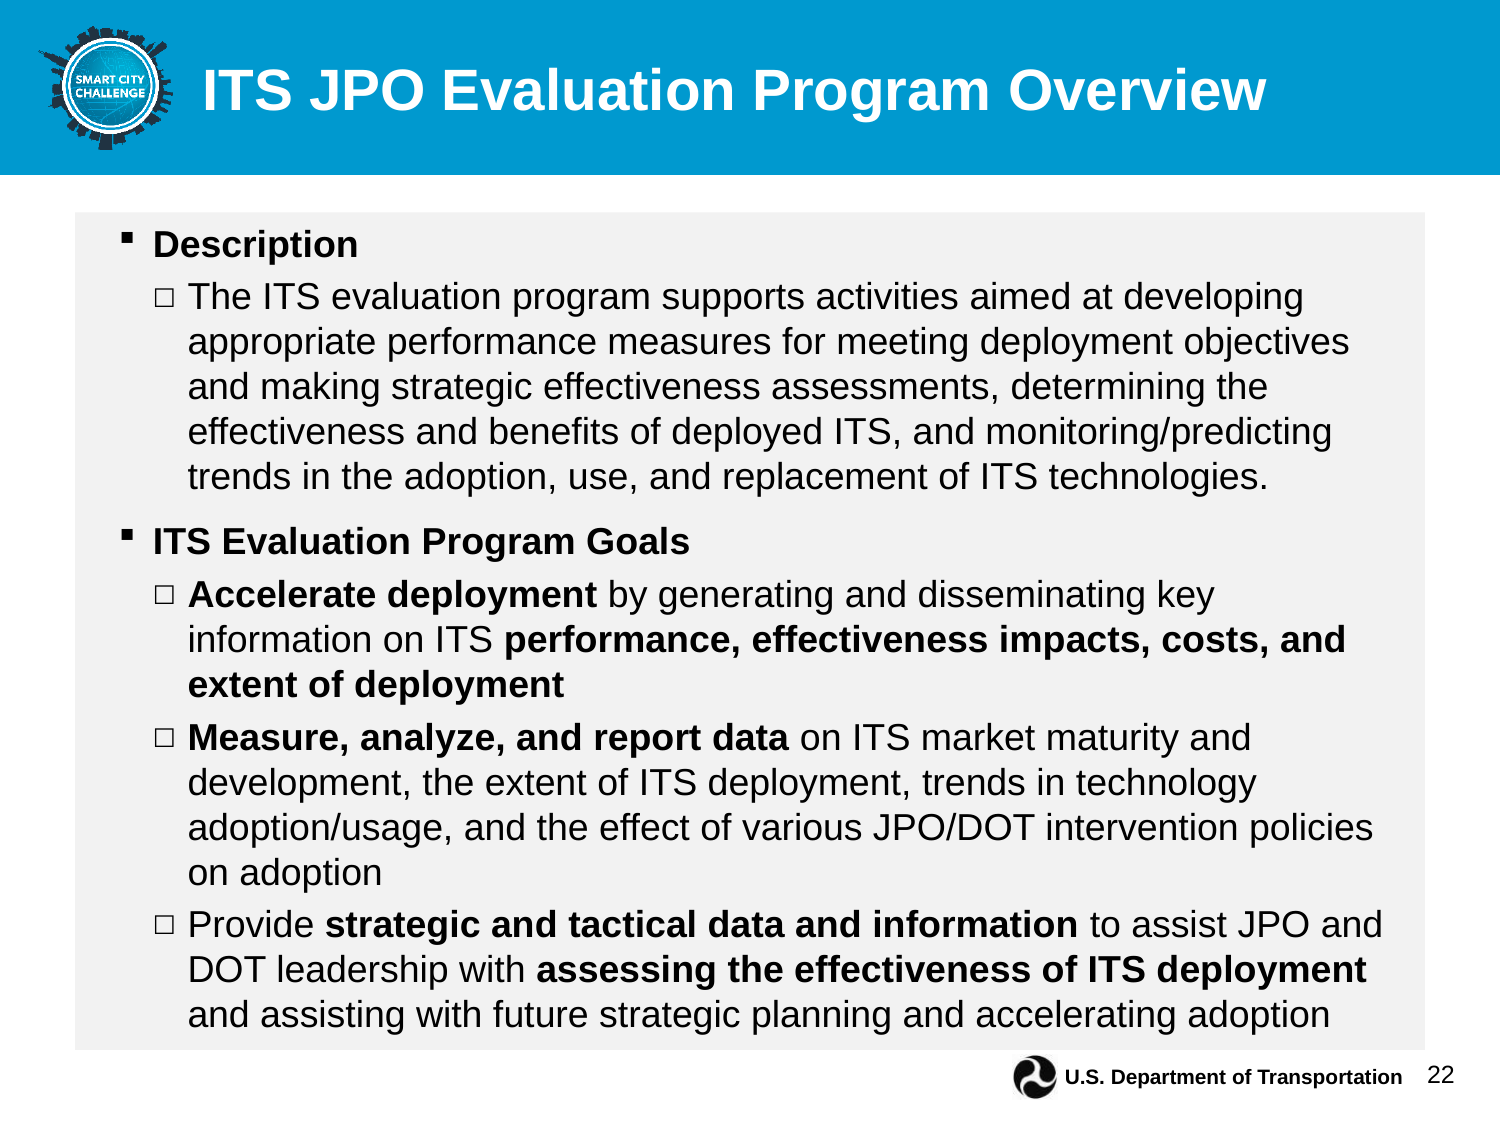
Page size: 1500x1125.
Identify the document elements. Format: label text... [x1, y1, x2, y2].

picture [1012, 1054, 1058, 1100]
title ITS JPO Evaluation Program Overview [187, 24, 1415, 151]
list Description The ITS evaluation program supports activities aimed at developing appropriate performance measures for meeting deployment objectives and making strategic effectiveness assessments, determining the effectiveness and benefits of deployed ITS, and monitoring/predicting trends in the adoption, use, and replacement of ITS technologies. ITS Evaluation Program Goals Accelerate deployment by generating and disseminating key information on ITS performance, effectiveness impacts, costs, and extent of deployment Measure, analyze, and report data on ITS market maturity and development, the extent of ITS deployment, trends in technology adoption/usage, and the effect of various JPO/DOT intervention policies on adoption Provide strategic and tactical data and information to assist JPO and DOT leadership with assessing the effectiveness of ITS deployment and assisting with future strategic planning and accelerating adoption [74, 212, 1426, 1051]
picture [45, 28, 170, 149]
